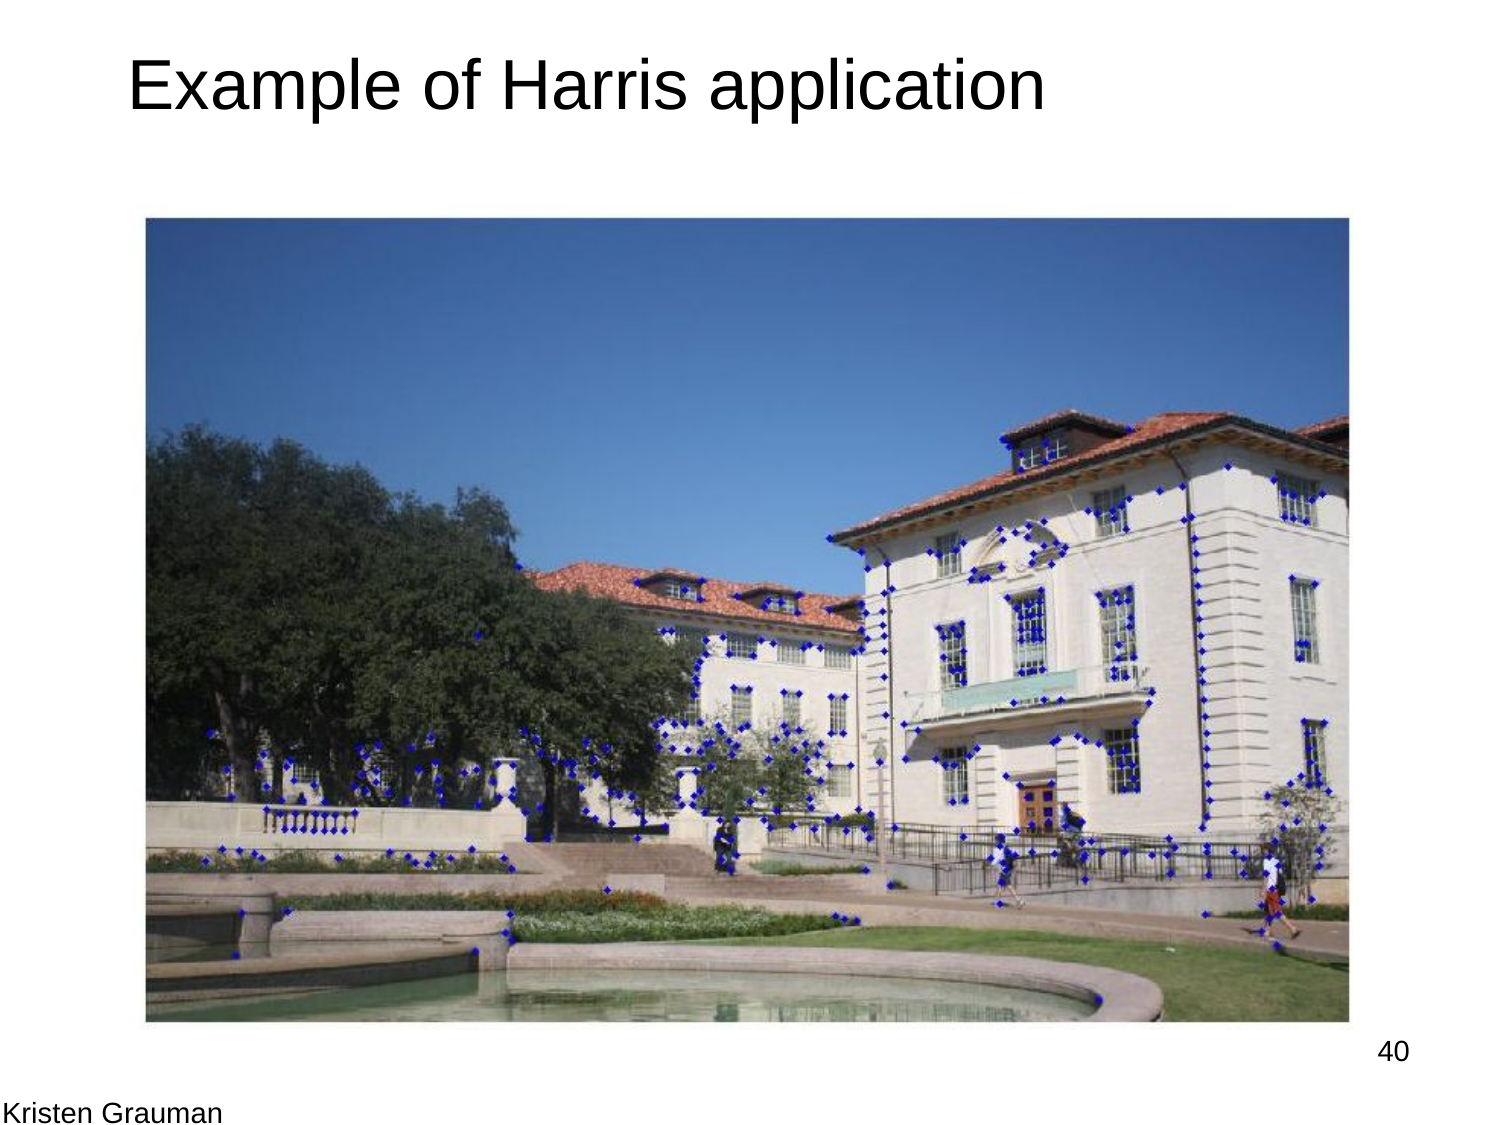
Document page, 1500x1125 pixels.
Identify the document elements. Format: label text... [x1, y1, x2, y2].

text_box Kristen Grauman [0, 1086, 350, 1125]
picture [114, 203, 1354, 1030]
text_box Example of Harris application [112, 12, 1388, 150]
slide_number 40 [1074, 1024, 1426, 1103]
